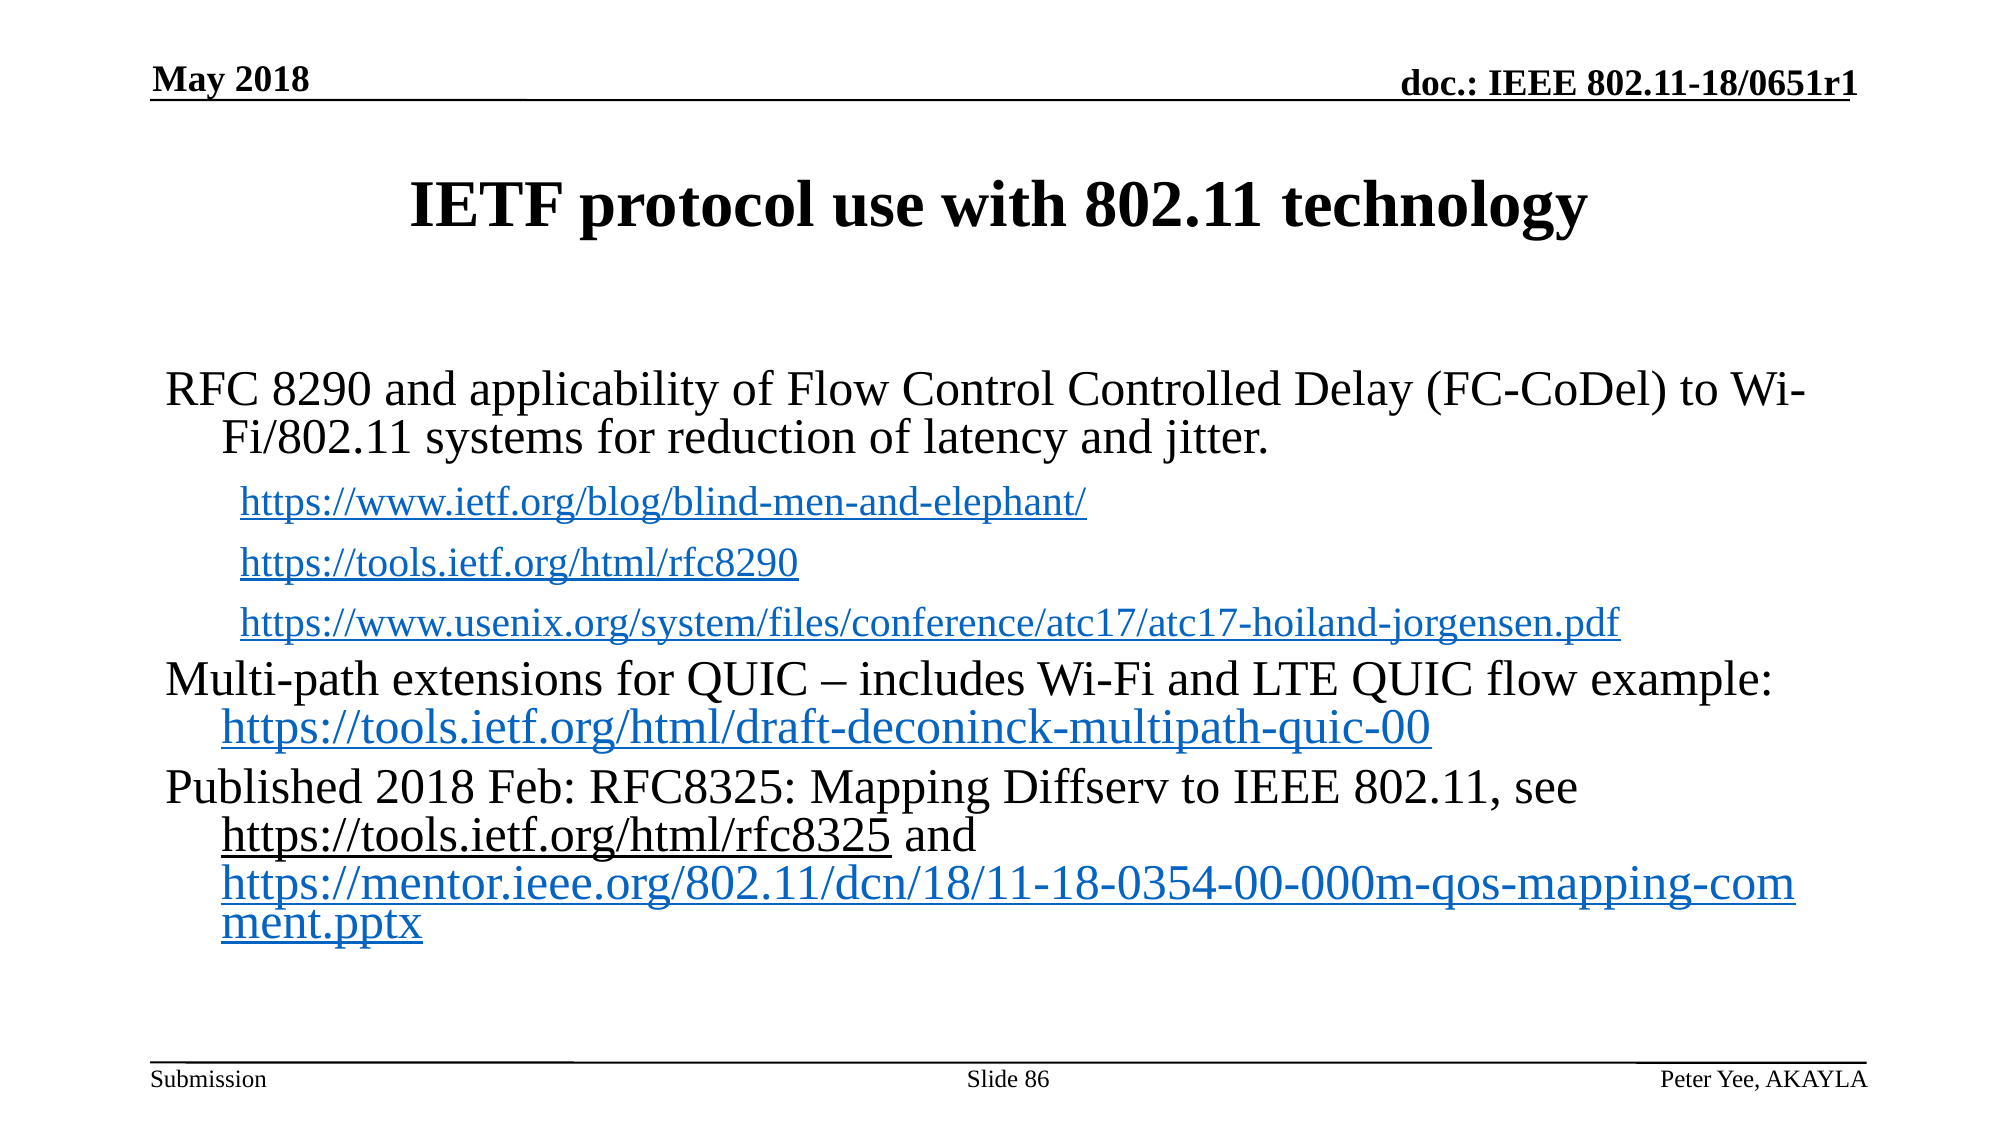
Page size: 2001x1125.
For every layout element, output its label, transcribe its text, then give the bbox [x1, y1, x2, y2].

footer Peter Yee, AKAYLA [1171, 1061, 1869, 1093]
slide_number Slide 86 [950, 1061, 1067, 1123]
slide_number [152, 54, 563, 100]
title IETF protocol use with 802.11 technology [149, 112, 1850, 288]
list RFC 8290 and applicability of Flow Control Controlled Delay (FC-CoDel) to Wi-Fi/802.11 systems for reduction of latency and jitter. https://www.ietf.org/blog/blind-men-and-elephant/ https://tools.ietf.org/html/rfc8290 https://www.usenix.org/system/files/conference/atc17/atc17-hoiland-jorgensen.pdf Multi-path extensions for QUIC – includes Wi-Fi and LTE QUIC flow example: https://tools.ietf.org/html/draft-deconinck-multipath-quic-00 Published 2018 Feb: RFC8325: Mapping Diffserv to IEEE 802.11, see https://tools.ietf.org/html/rfc8325 and https://mentor.ieee.org/802.11/dcn/18/11-18-0354-00-000m-qos-mapping-comment.pptx [149, 324, 1850, 1000]
